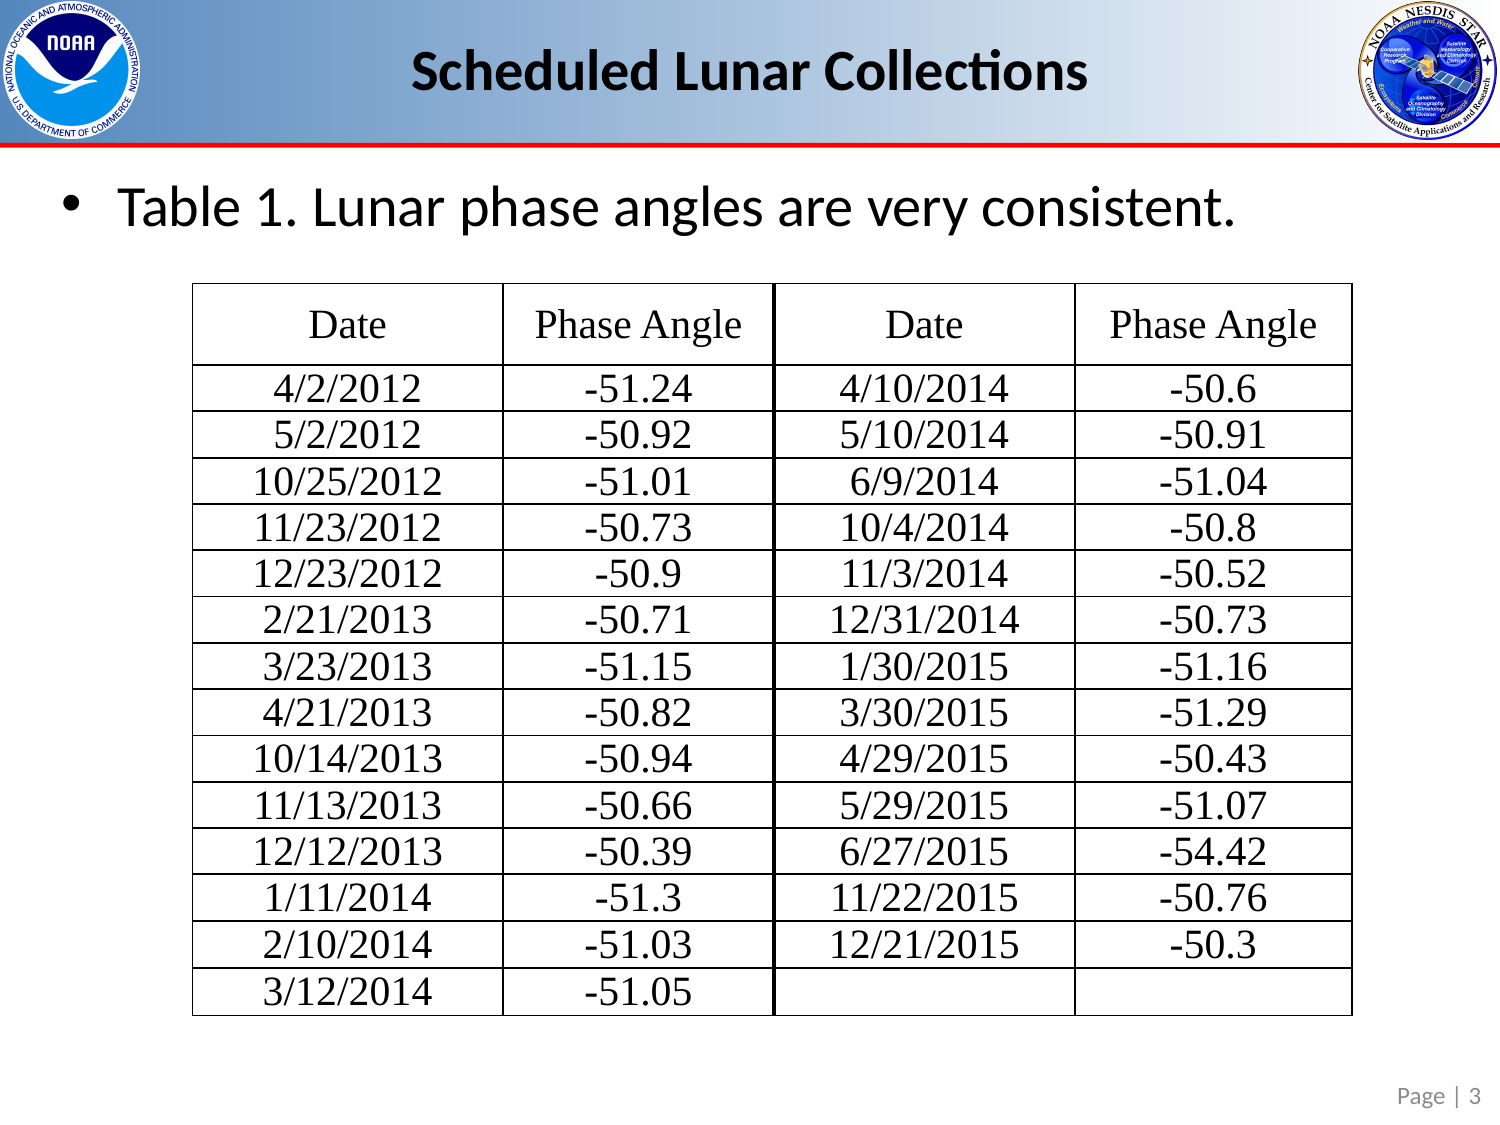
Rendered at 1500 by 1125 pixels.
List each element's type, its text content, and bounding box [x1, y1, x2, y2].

picture [3, 1, 140, 139]
table_cell 4/2/2012 [193, 366, 502, 410]
table_cell 12/23/2012 [193, 551, 502, 596]
table_cell -51.05 [504, 969, 772, 1015]
table_cell 2/21/2013 [193, 597, 502, 642]
table_cell -54.42 [1076, 829, 1351, 873]
picture [1358, 1, 1497, 140]
table_cell 4/29/2015 [776, 736, 1074, 781]
table_cell [776, 969, 1074, 1015]
table_cell -51.3 [504, 875, 772, 920]
table_cell -50.91 [1076, 412, 1351, 457]
table_cell -51.07 [1076, 783, 1351, 827]
table_cell -50.73 [504, 505, 772, 549]
table_cell 4/10/2014 [776, 366, 1074, 410]
table_cell -50.9 [504, 551, 772, 596]
table_cell -51.15 [504, 644, 772, 688]
slide_number Page | 3 [1146, 1065, 1497, 1125]
table_cell -51.16 [1076, 644, 1351, 688]
table_cell -50.94 [504, 736, 772, 781]
table_cell 5/29/2015 [776, 783, 1074, 827]
table_cell 10/25/2012 [193, 459, 502, 503]
table_cell 3/12/2014 [193, 969, 502, 1015]
table_cell [1076, 969, 1351, 1015]
list Table 1. Lunar phase angles are very consistent. [46, 160, 1468, 1066]
table_cell -50.76 [1076, 875, 1351, 920]
table_cell -51.03 [504, 922, 772, 967]
table_cell 11/13/2013 [193, 783, 502, 827]
table_cell -50.52 [1076, 551, 1351, 596]
table_header Phase Angle [1076, 284, 1351, 364]
table_cell -51.04 [1076, 459, 1351, 503]
table_header Phase Angle [504, 284, 772, 364]
table_cell -50.92 [504, 412, 772, 457]
table_cell 4/21/2013 [193, 690, 502, 735]
table_cell 11/3/2014 [776, 551, 1074, 596]
table_cell -50.39 [504, 829, 772, 873]
table_cell 3/30/2015 [776, 690, 1074, 735]
table_cell 11/22/2015 [776, 875, 1074, 920]
table_cell 1/30/2015 [776, 644, 1074, 688]
table_cell -51.29 [1076, 690, 1351, 735]
table_cell 10/14/2013 [193, 736, 502, 781]
table_cell -50.82 [504, 690, 772, 735]
table_cell 6/9/2014 [776, 459, 1074, 503]
table_cell -50.71 [504, 597, 772, 642]
table_header Date [193, 284, 502, 364]
table_header Date [776, 284, 1074, 364]
table_cell -51.24 [504, 366, 772, 410]
table_cell -50.3 [1076, 922, 1351, 967]
table_cell -50.66 [504, 783, 772, 827]
table_cell -50.43 [1076, 736, 1351, 781]
title Scheduled Lunar Collections [75, 0, 1425, 135]
table_cell 2/10/2014 [193, 922, 502, 967]
table_cell 11/23/2012 [193, 505, 502, 549]
table_cell 5/10/2014 [776, 412, 1074, 457]
table_cell -51.01 [504, 459, 772, 503]
table_cell 12/21/2015 [776, 922, 1074, 967]
table_cell -50.6 [1076, 366, 1351, 410]
table_cell -50.73 [1076, 597, 1351, 642]
table_cell 6/27/2015 [776, 829, 1074, 873]
table_cell 1/11/2014 [193, 875, 502, 920]
table_cell 12/31/2014 [776, 597, 1074, 642]
table_cell 10/4/2014 [776, 505, 1074, 549]
table_cell 5/2/2012 [193, 412, 502, 457]
table_cell 12/12/2013 [193, 829, 502, 873]
table_cell -50.8 [1076, 505, 1351, 549]
table_cell 3/23/2013 [193, 644, 502, 688]
